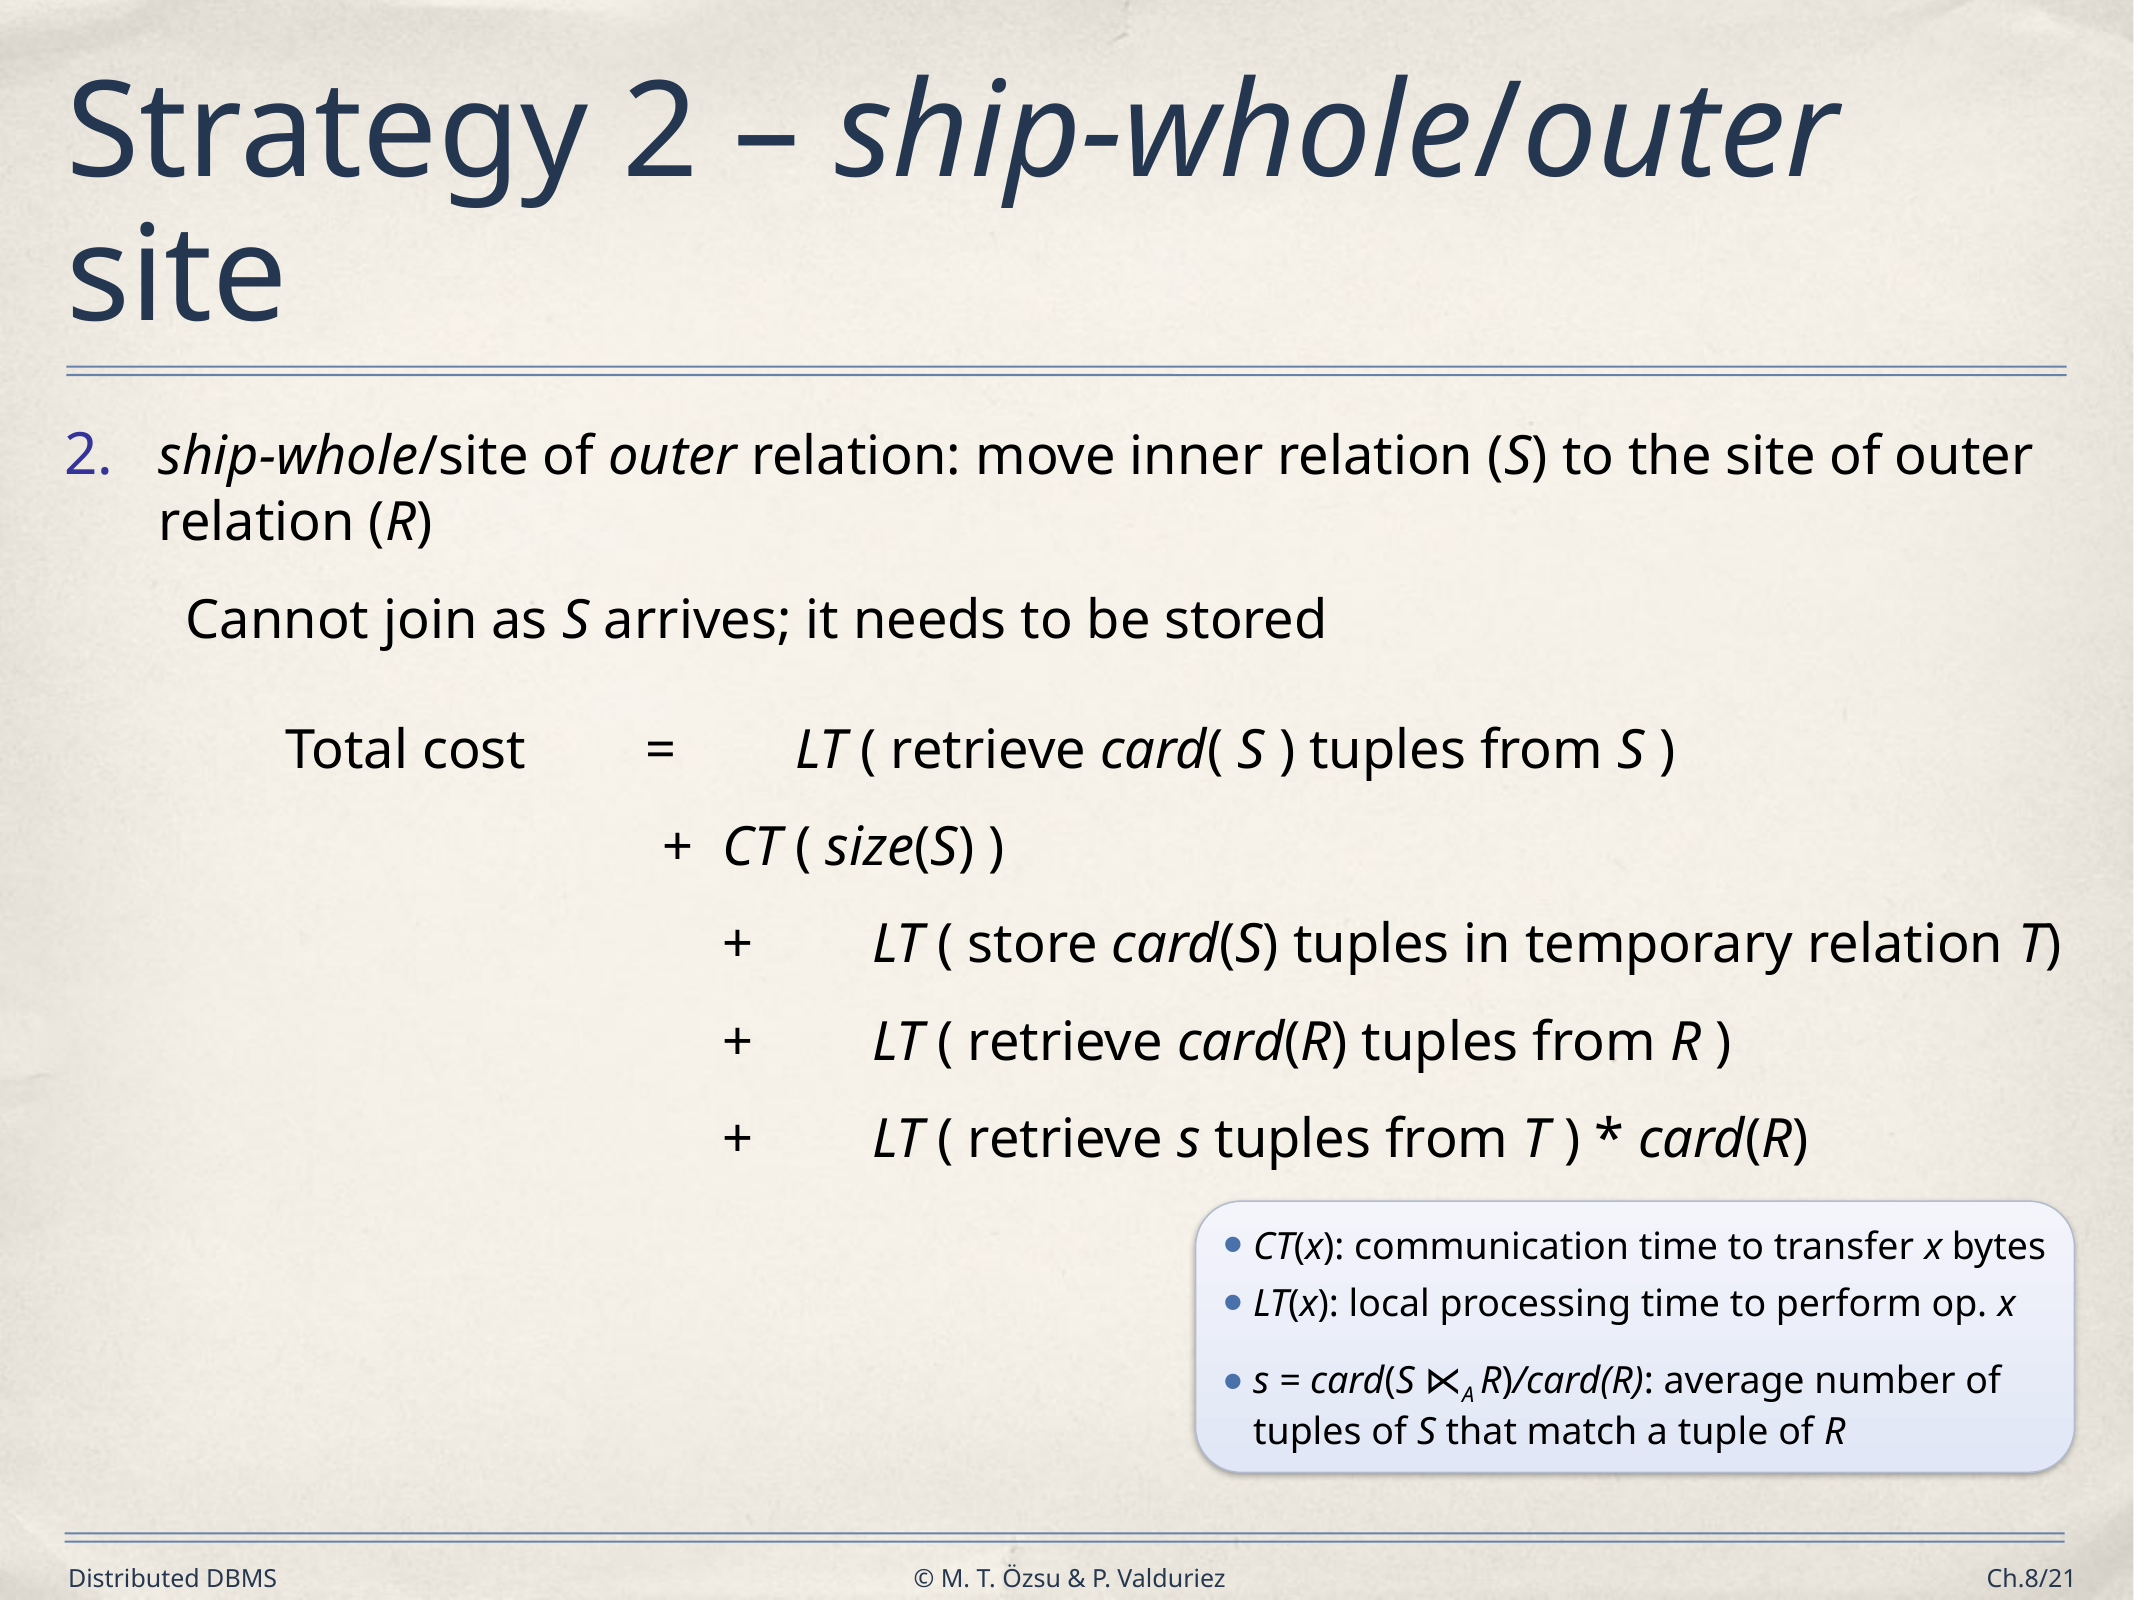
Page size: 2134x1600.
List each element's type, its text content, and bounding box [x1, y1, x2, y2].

title Strategy 2 – ship-whole/outer site [58, 72, 2075, 338]
text_box CT(x): communication time to transfer x bytes LT(x): local processing time to perform op. x s = card(S ⋉A R)/card(R): average number of tuples of S that match a tuple of R [1194, 1200, 2076, 1474]
picture [0, 0, 2134, 1600]
list 2. ship-whole/site of outer relation: move inner relation (S) to the site of outer relation (R) Cannot join as S arrives; it needs to be stored Total cost = LT ( retrieve card( S ) tuples from S ) + CT ( size(S) ) + LT ( store card(S) tuples in temporary relation T) + LT ( retrieve card(R) tuples from R ) + LT ( retrieve s tuples from T ) * card(R) [56, 408, 2073, 1519]
